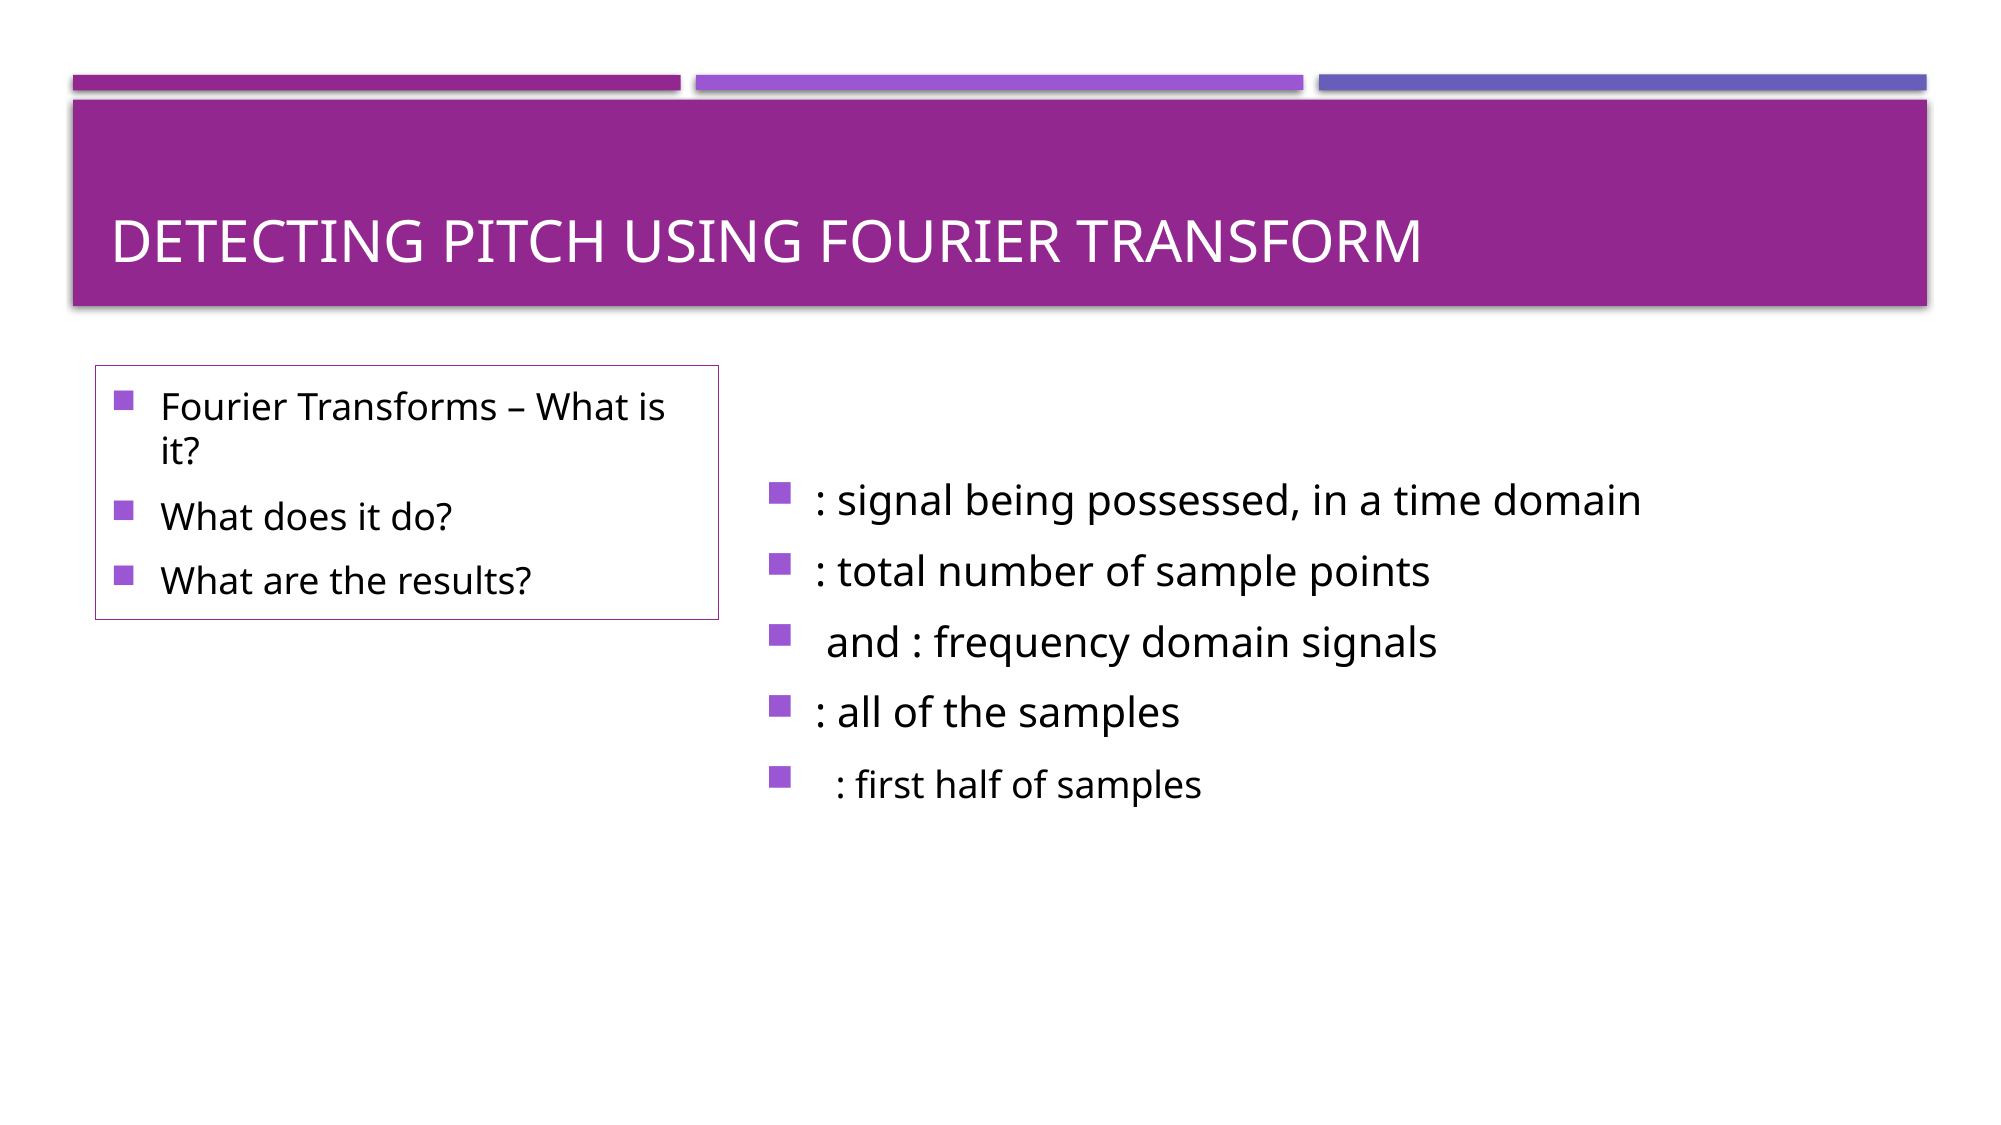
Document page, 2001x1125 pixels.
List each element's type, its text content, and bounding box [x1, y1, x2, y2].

title Detecting Pitch Using Fourier Transform [95, 119, 1905, 282]
list Fourier Transforms – What is it? What does it do? What are the results? [95, 365, 719, 620]
